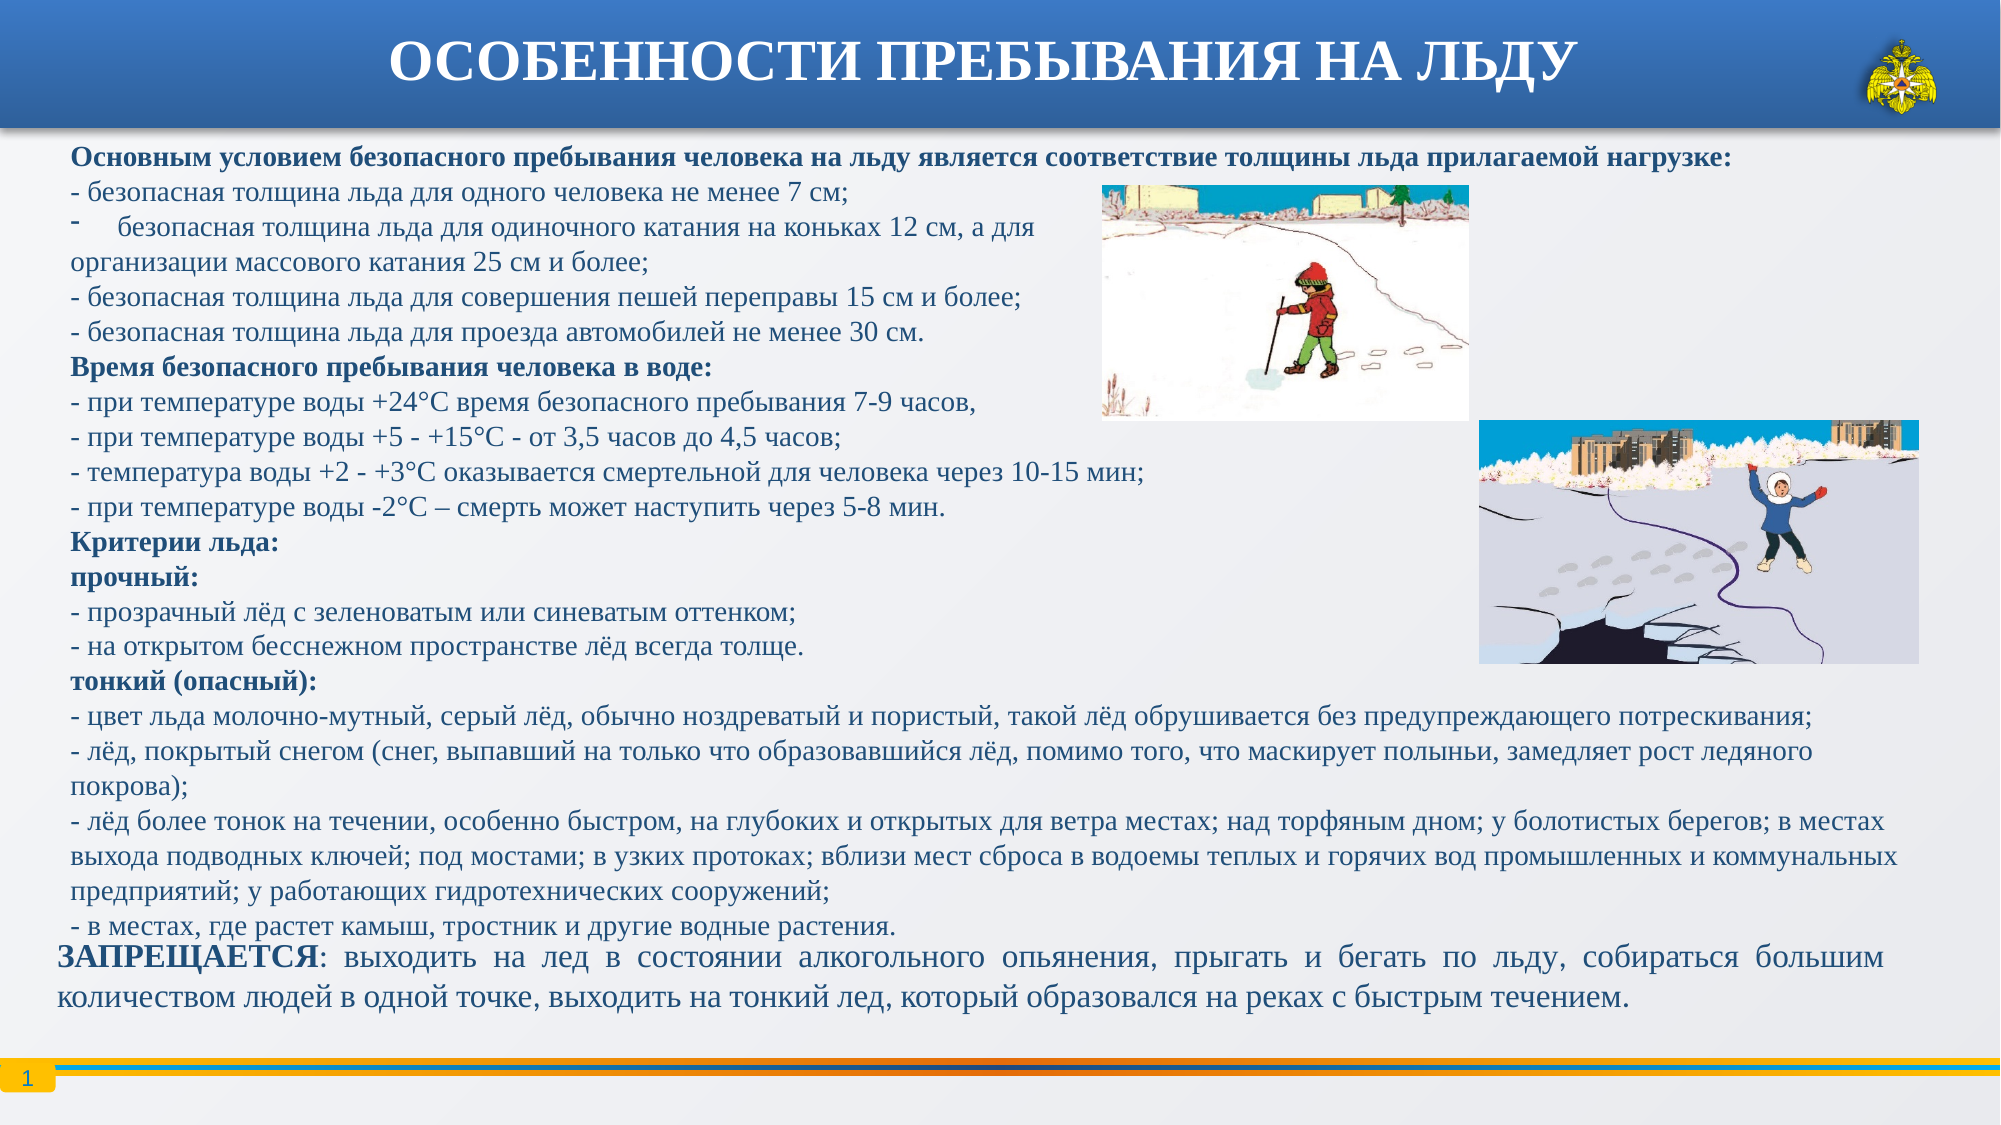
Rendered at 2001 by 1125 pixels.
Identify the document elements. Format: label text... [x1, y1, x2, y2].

slide_number 1 [0, 1063, 56, 1093]
text_box Основным условием безопасного пребывания человека на льду является соответствие толщины льда прилагаемой нагрузке: - безопасная толщина льда для одного человека не менее 7 см; безопасная толщина льда для одиночного катания на коньках 12 см, а для организации массового катания 25 см и более; - безопасная толщина льда для совершения пешей переправы 15 см и более; - безопасная толщина льда для проезда автомобилей не менее 30 см. Время безопасного пребывания человека в воде: - при температуре воды +24°С время безопасного пребывания 7-9 часов, - при температуре воды +5 - +15°С - от 3,5 часов до 4,5 часов; - температура воды +2 - +3°С оказывается смертельной для человека через 10-15 мин; - при температуре воды -2°С – смерть может наступить через 5-8 мин. Критерии льда: прочный: - прозрачный лёд с зеленоватым или синеватым оттенком; - на открытом бесснежном пространстве лёд всегда толще. тонкий (опасный): - цвет льда молочно-мутный, серый лёд, обычно ноздреватый и пористый, такой лёд обрушивается без предупреждающего потрескивания; - лёд, покрытый снегом (снег, выпавший на только что образовавшийся лёд, помимо того, что маскирует полыньи, замедляет рост ледяного покрова); - лёд более тонок на течении, особенно быстром, на глубоких и открытых для ветра местах; над торфяным дном; у болотистых берегов; в местах выхода подводных ключей; под мостами; в узких протоках; вблизи мест сброса в водоемы теплых и горячих вод промышленных и коммунальных предприятий; у работающих гидротехнических сооружений; - в местах, где растет камыш, тростник и другие водные растения. [55, 129, 1951, 949]
title ОСОБЕННОСТИ ПРЕБЫВАНИЯ НА ЛЬДУ [113, 0, 1855, 127]
picture [1102, 185, 1469, 421]
picture [1479, 420, 1919, 664]
text_box ЗАПРЕЩАЕТСЯ: выходить на лед в состоянии алкогольного опьянения, прыгать и бегать по льду, собираться большим количеством людей в одной точке, выходить на тонкий лед, который образовался на реках с быстрым течением. [42, 927, 1900, 1022]
picture [1866, 37, 1937, 116]
